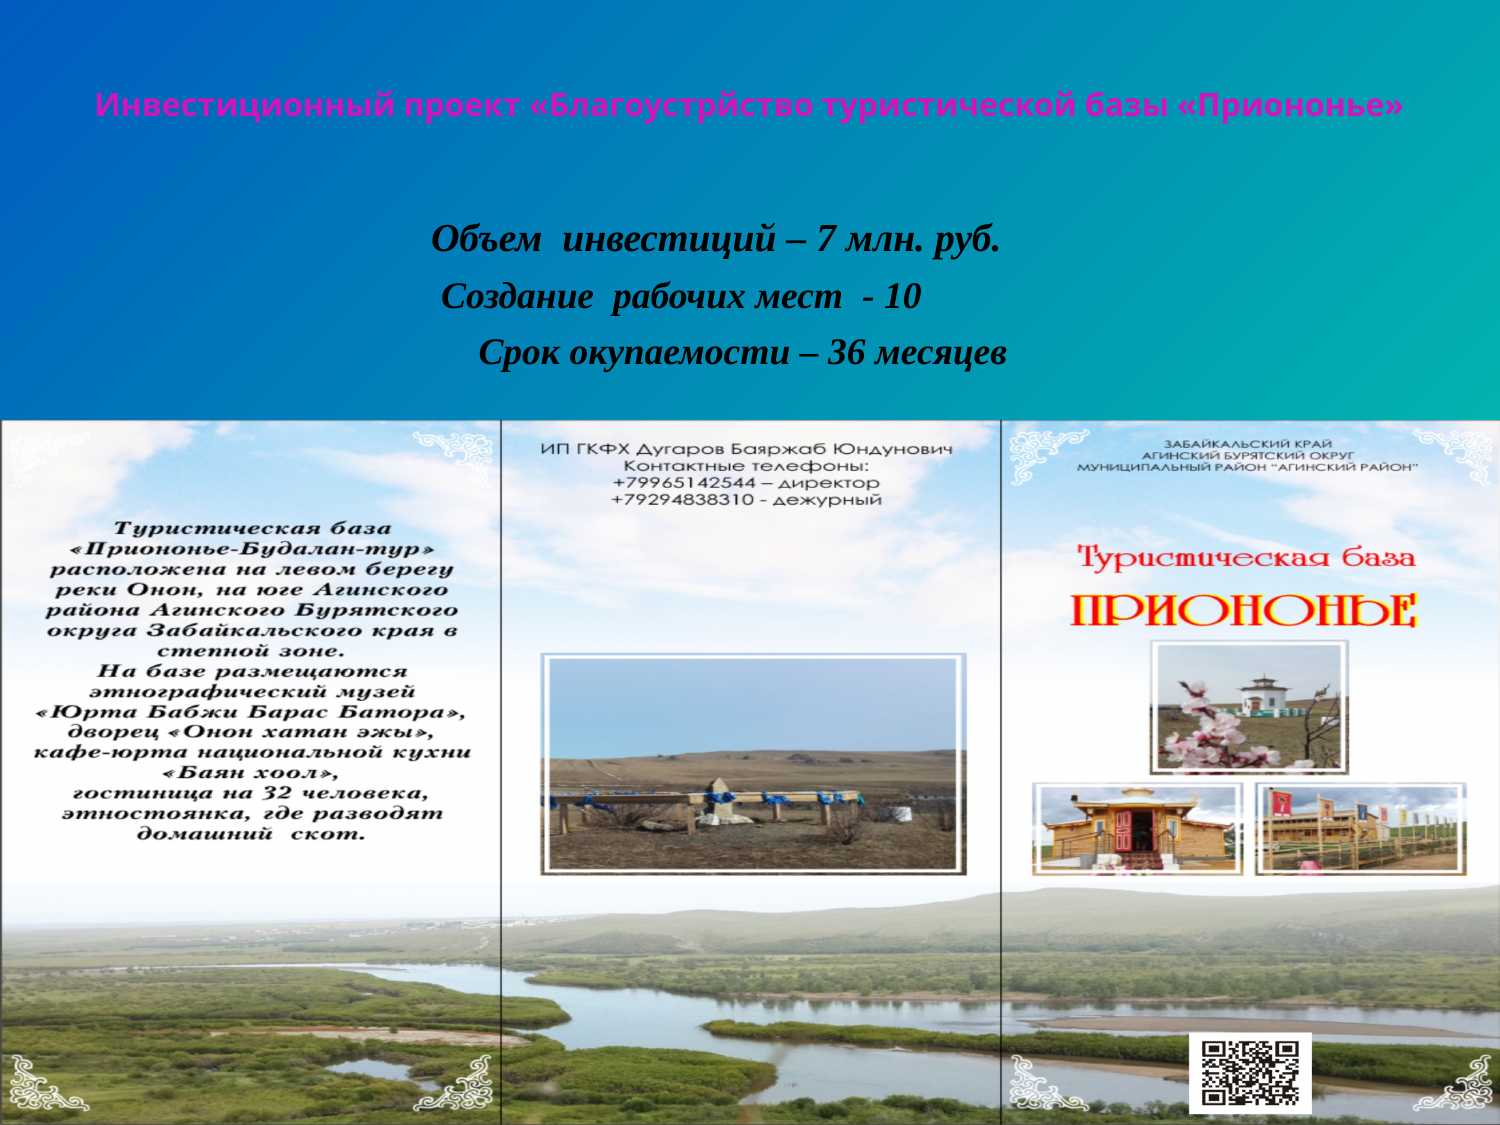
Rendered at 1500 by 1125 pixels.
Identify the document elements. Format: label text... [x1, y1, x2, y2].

picture [0, 209, 1500, 1125]
text_box Срок окупаемости – 36 месяцев [466, 314, 1020, 391]
title Инвестиционный проект «Благоустрйство туристической базы «Приононье» [0, 0, 1500, 209]
text_box Объем инвестиций – 7 млн. руб. Создание рабочих мест - 10 [419, 208, 1063, 327]
